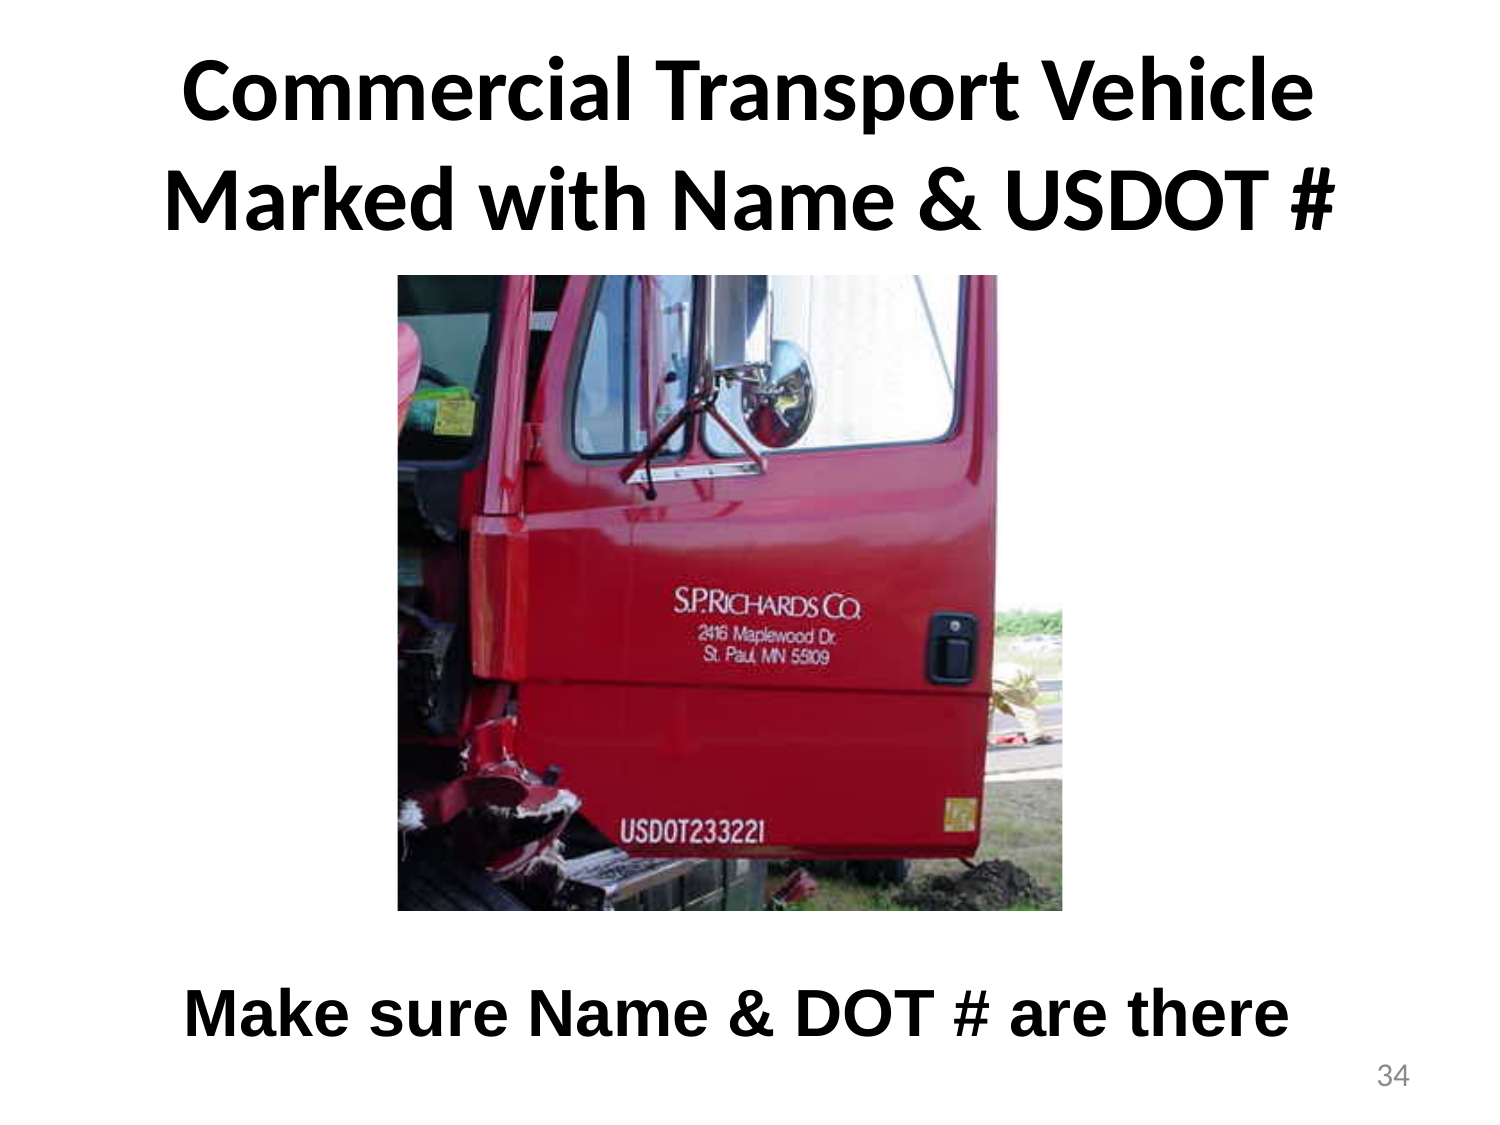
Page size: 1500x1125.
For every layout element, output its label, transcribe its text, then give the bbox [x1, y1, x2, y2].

title Commercial Transport Vehicle Marked with Name & USDOT # [74, 44, 1426, 233]
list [397, 274, 1063, 912]
slide_number 34 [1074, 1042, 1425, 1103]
text_box Make sure Name & DOT # are there [75, 962, 1400, 1058]
